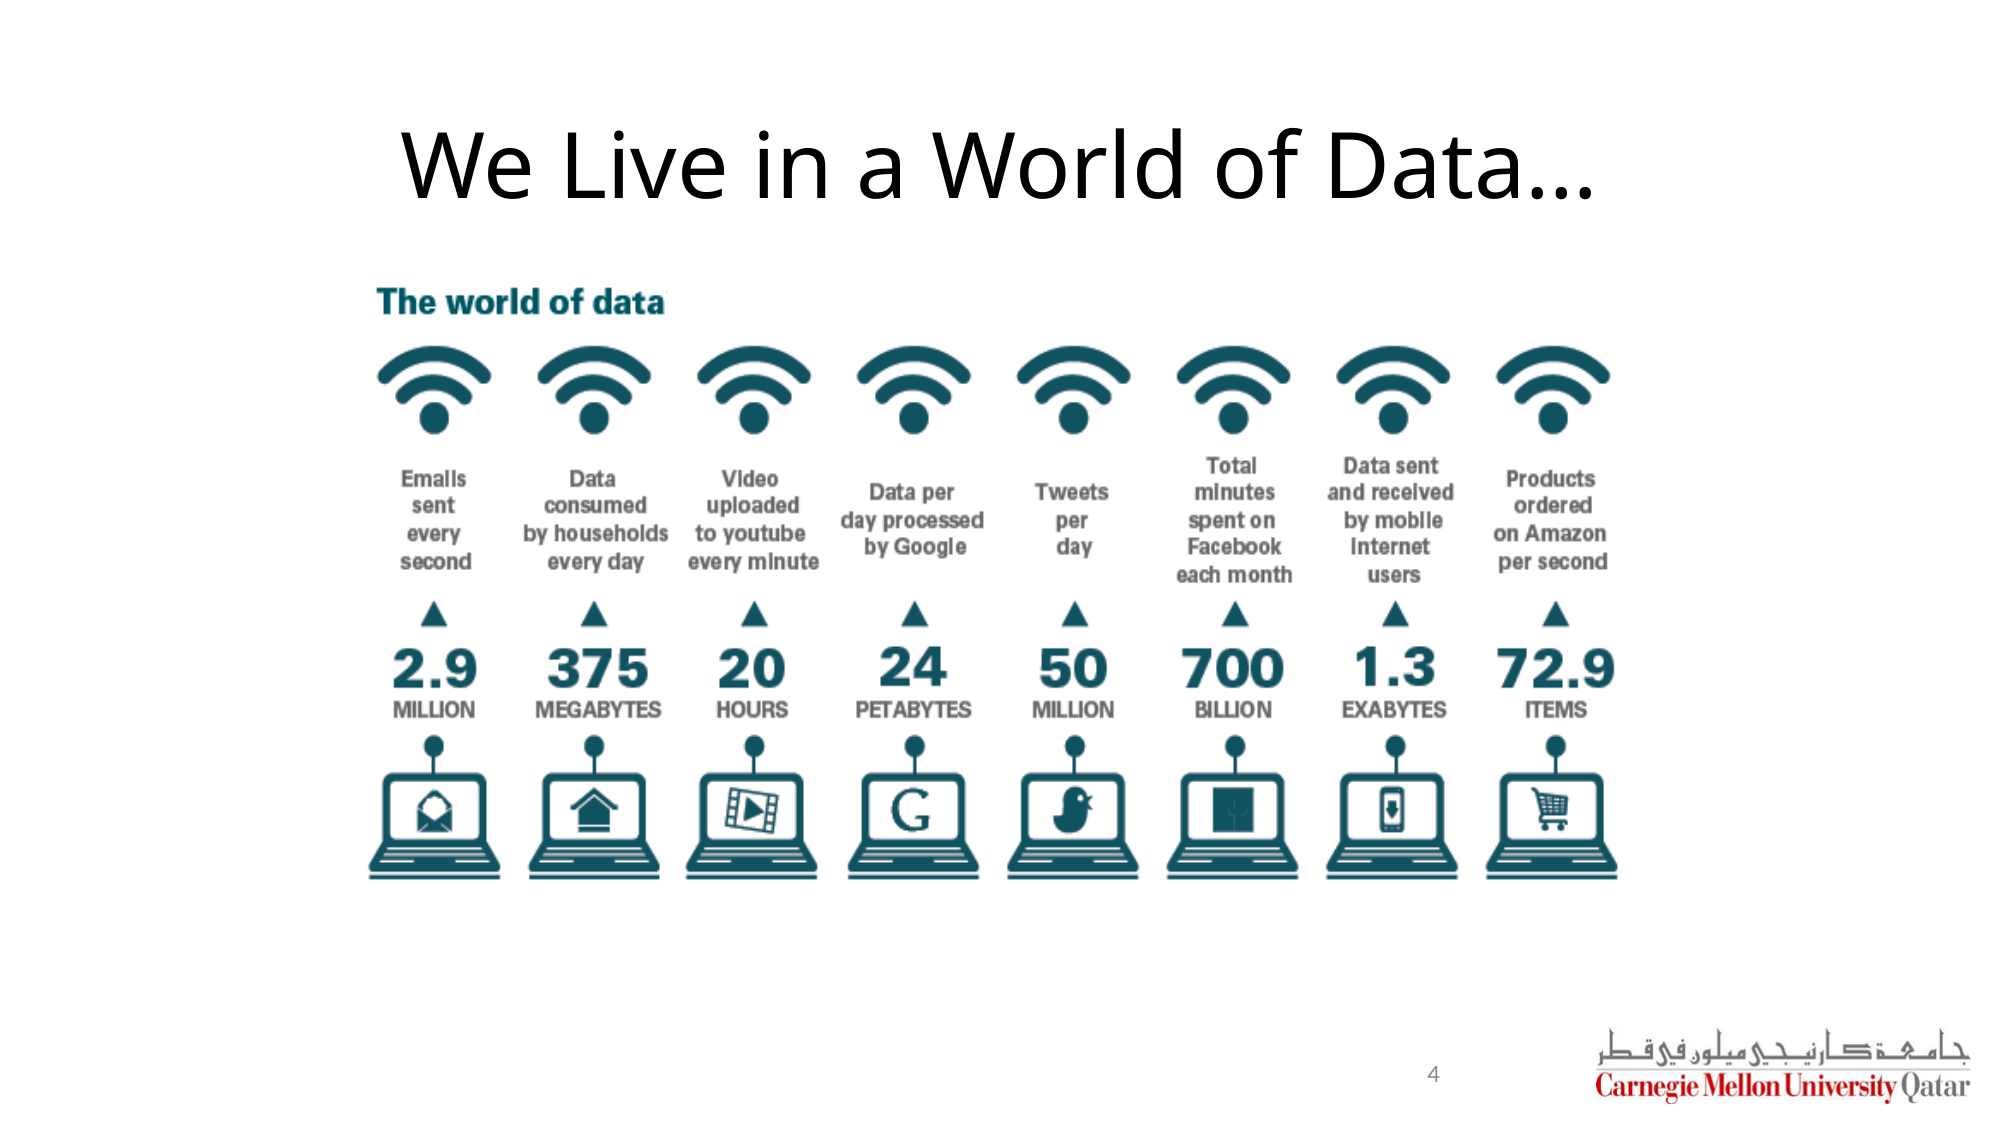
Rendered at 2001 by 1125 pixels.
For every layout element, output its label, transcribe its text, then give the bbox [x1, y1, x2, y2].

slide_number 4 [1412, 1042, 1863, 1103]
picture [360, 277, 1640, 906]
picture [1596, 1027, 1971, 1104]
title We Live in a World of Data… [137, 59, 1863, 278]
